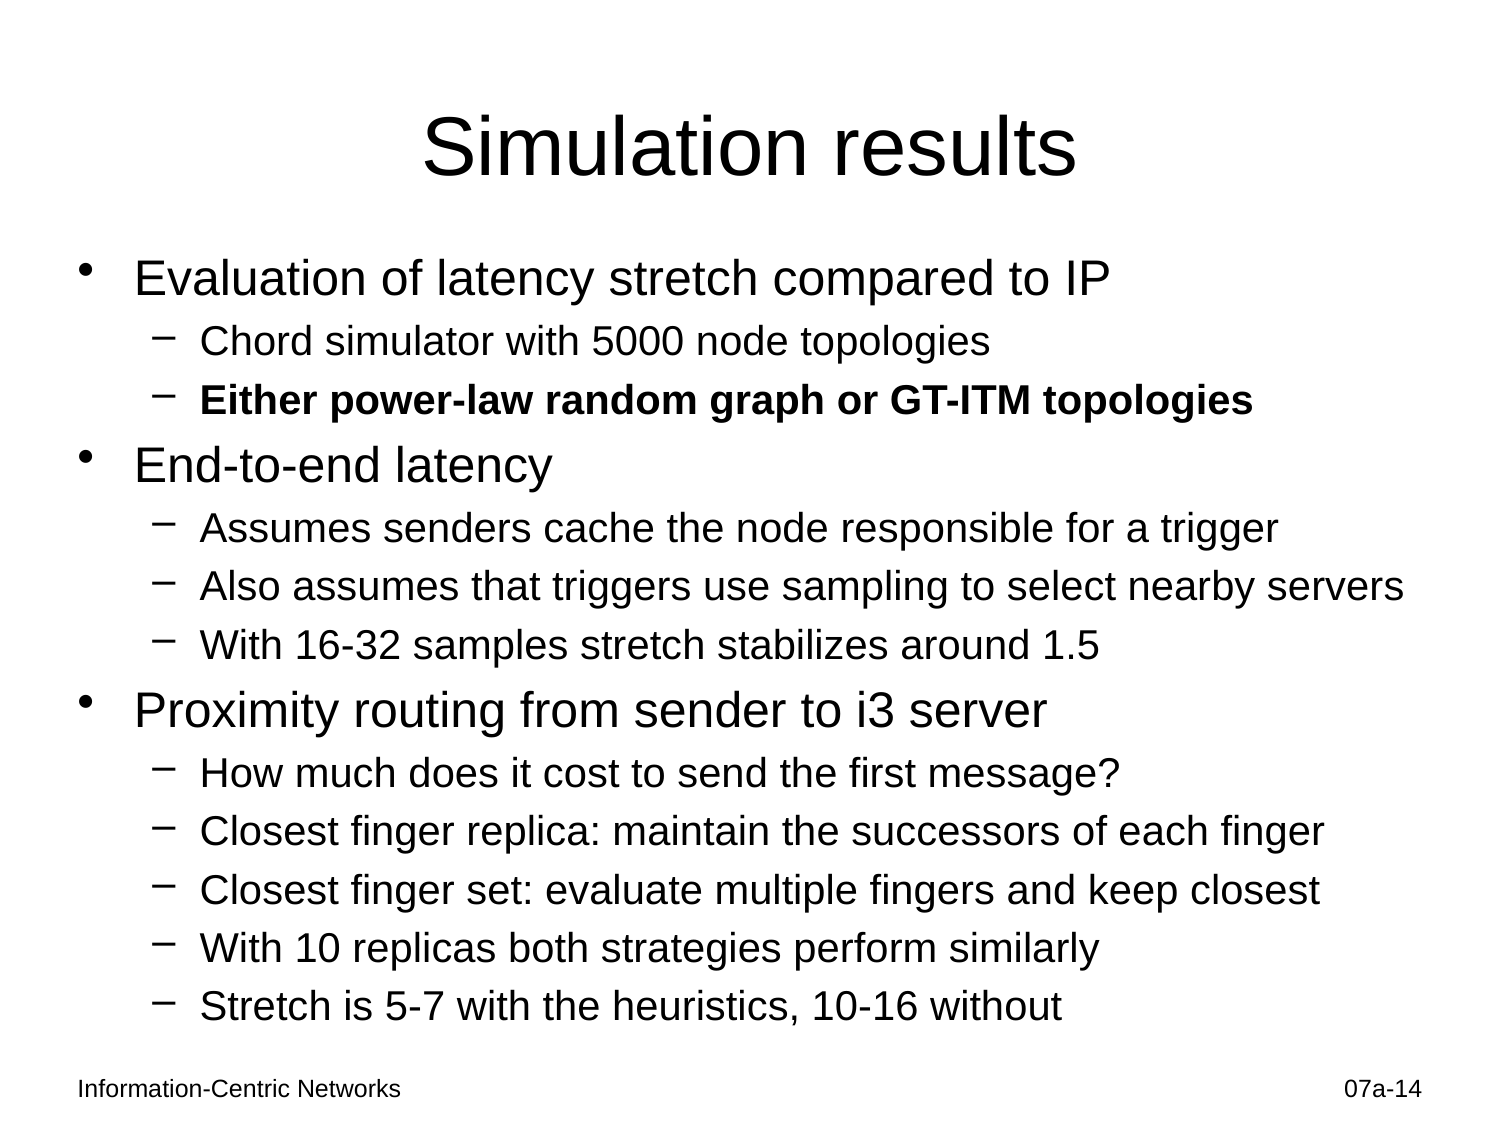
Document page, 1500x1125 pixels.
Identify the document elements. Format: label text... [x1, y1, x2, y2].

list Evaluation of latency stretch compared to IP Chord simulator with 5000 node topologies Either power-law random graph or GT-ITM topologies End-to-end latency Assumes senders cache the node responsible for a trigger Also assumes that triggers use sampling to select nearby servers With 16-32 samples stretch stabilizes around 1.5 Proximity routing from sender to i3 server How much does it cost to send the first message? Closest finger replica: maintain the successors of each finger Closest finger set: evaluate multiple fingers and keep closest With 10 replicas both strategies perform similarly Stretch is 5-7 with the heuristics, 10-16 without [62, 224, 1438, 1050]
slide_number 07a-14 [1124, 1049, 1438, 1125]
footer Information-Centric Networks [62, 1049, 538, 1125]
title Simulation results [62, 18, 1438, 200]
